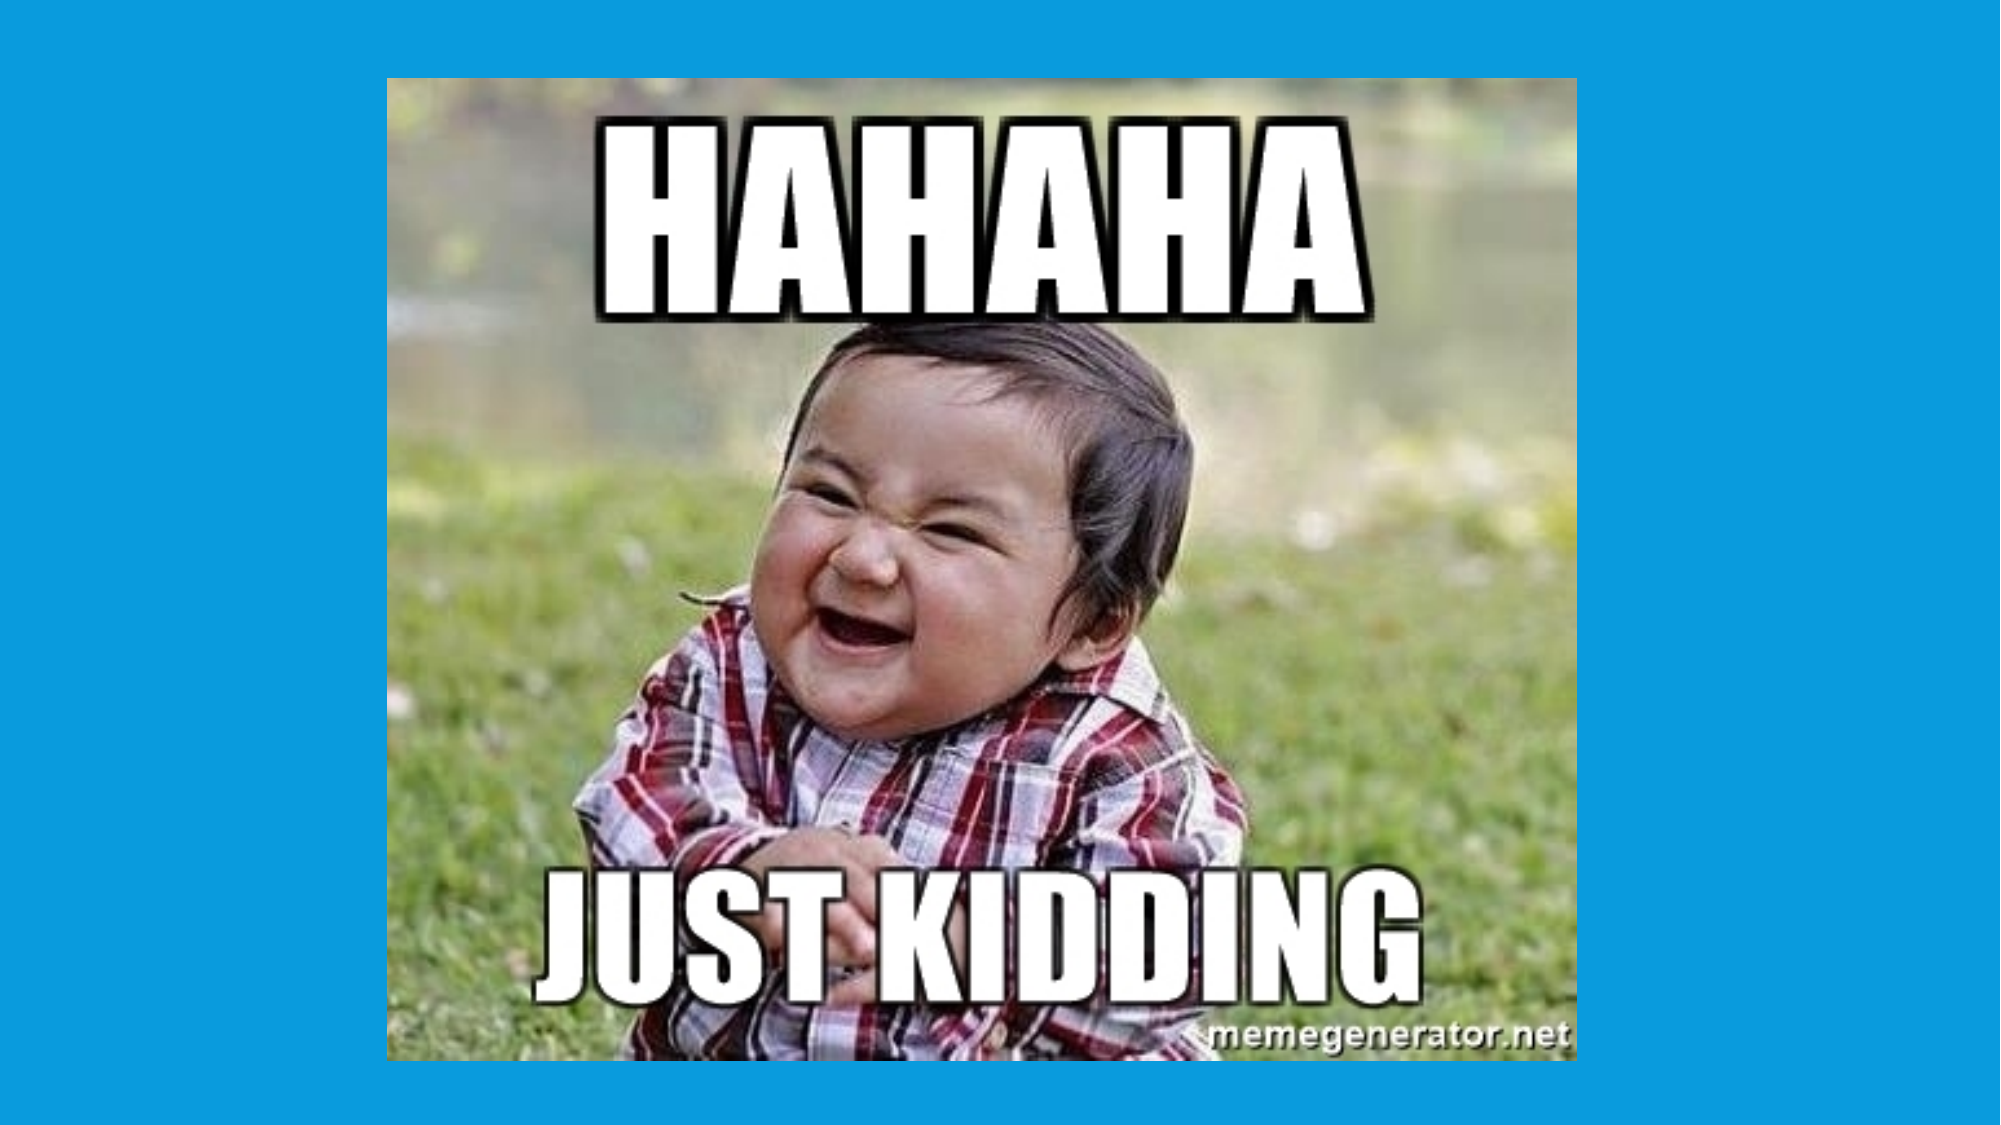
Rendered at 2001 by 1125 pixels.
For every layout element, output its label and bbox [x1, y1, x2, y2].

picture [388, 79, 1576, 1060]
